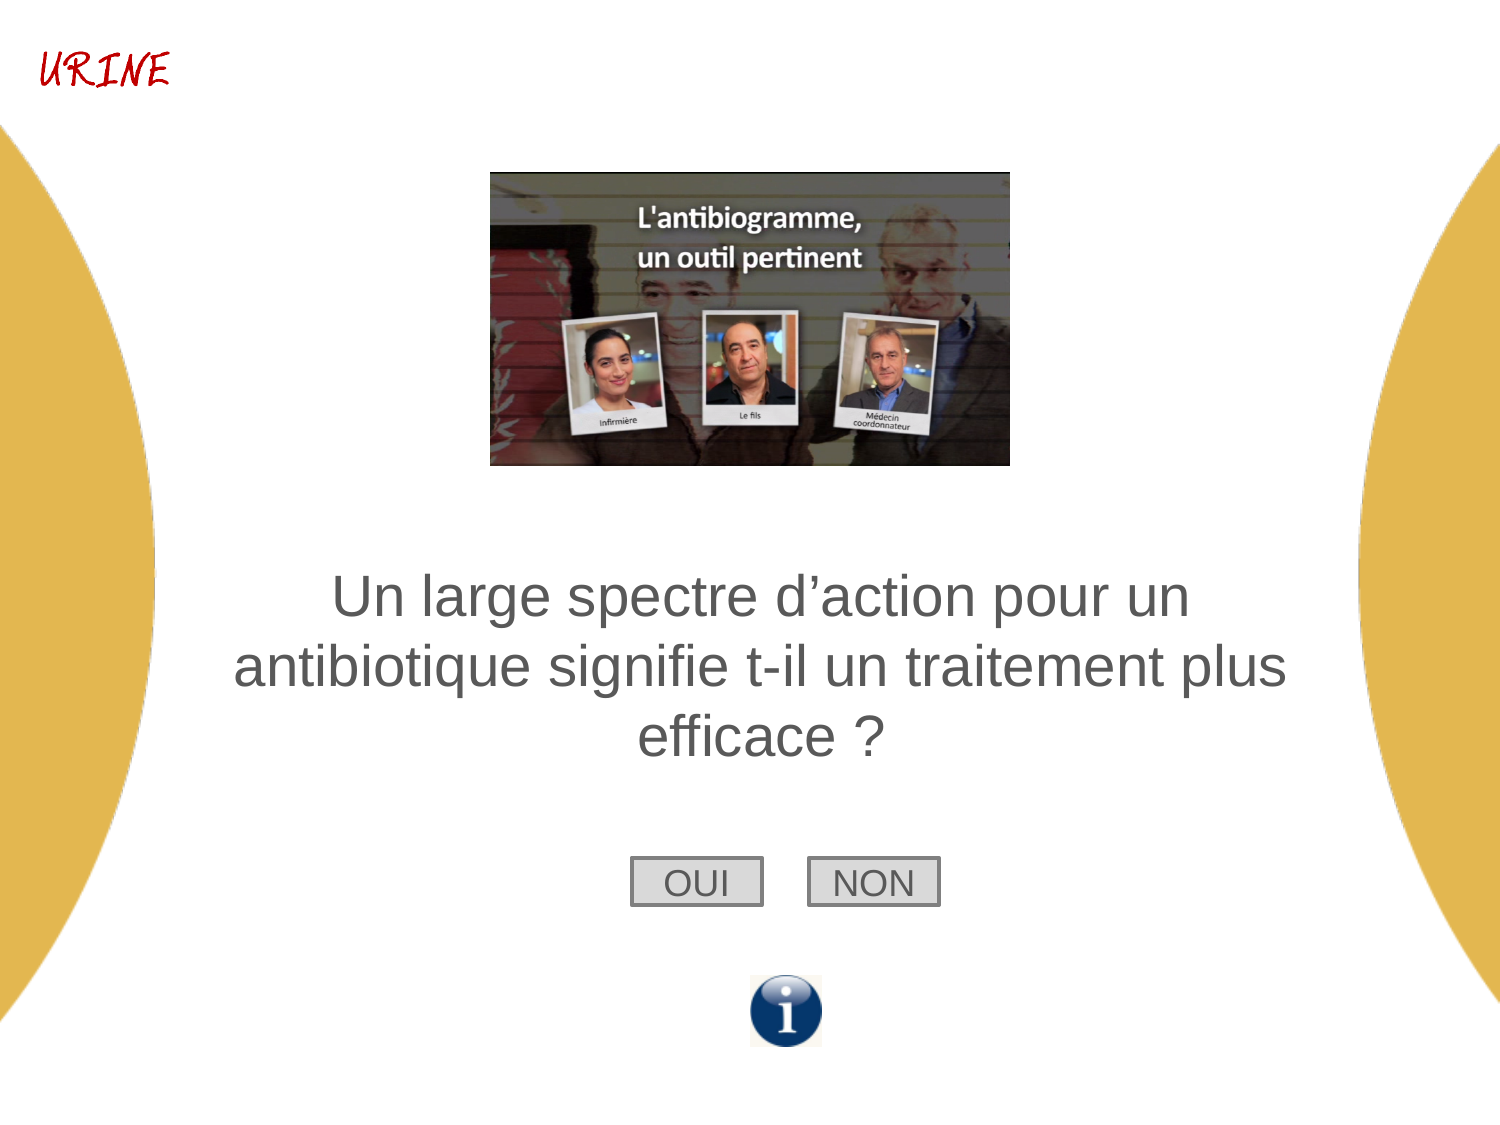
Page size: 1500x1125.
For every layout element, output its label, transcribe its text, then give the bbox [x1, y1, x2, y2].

picture [0, 0, 1500, 1125]
text_box Un large spectre d’action pour un antibiotique signifie t-il un traitement plus efficace ? [194, 550, 1329, 776]
text_box NON [807, 856, 941, 907]
text_box OUI [630, 856, 764, 907]
